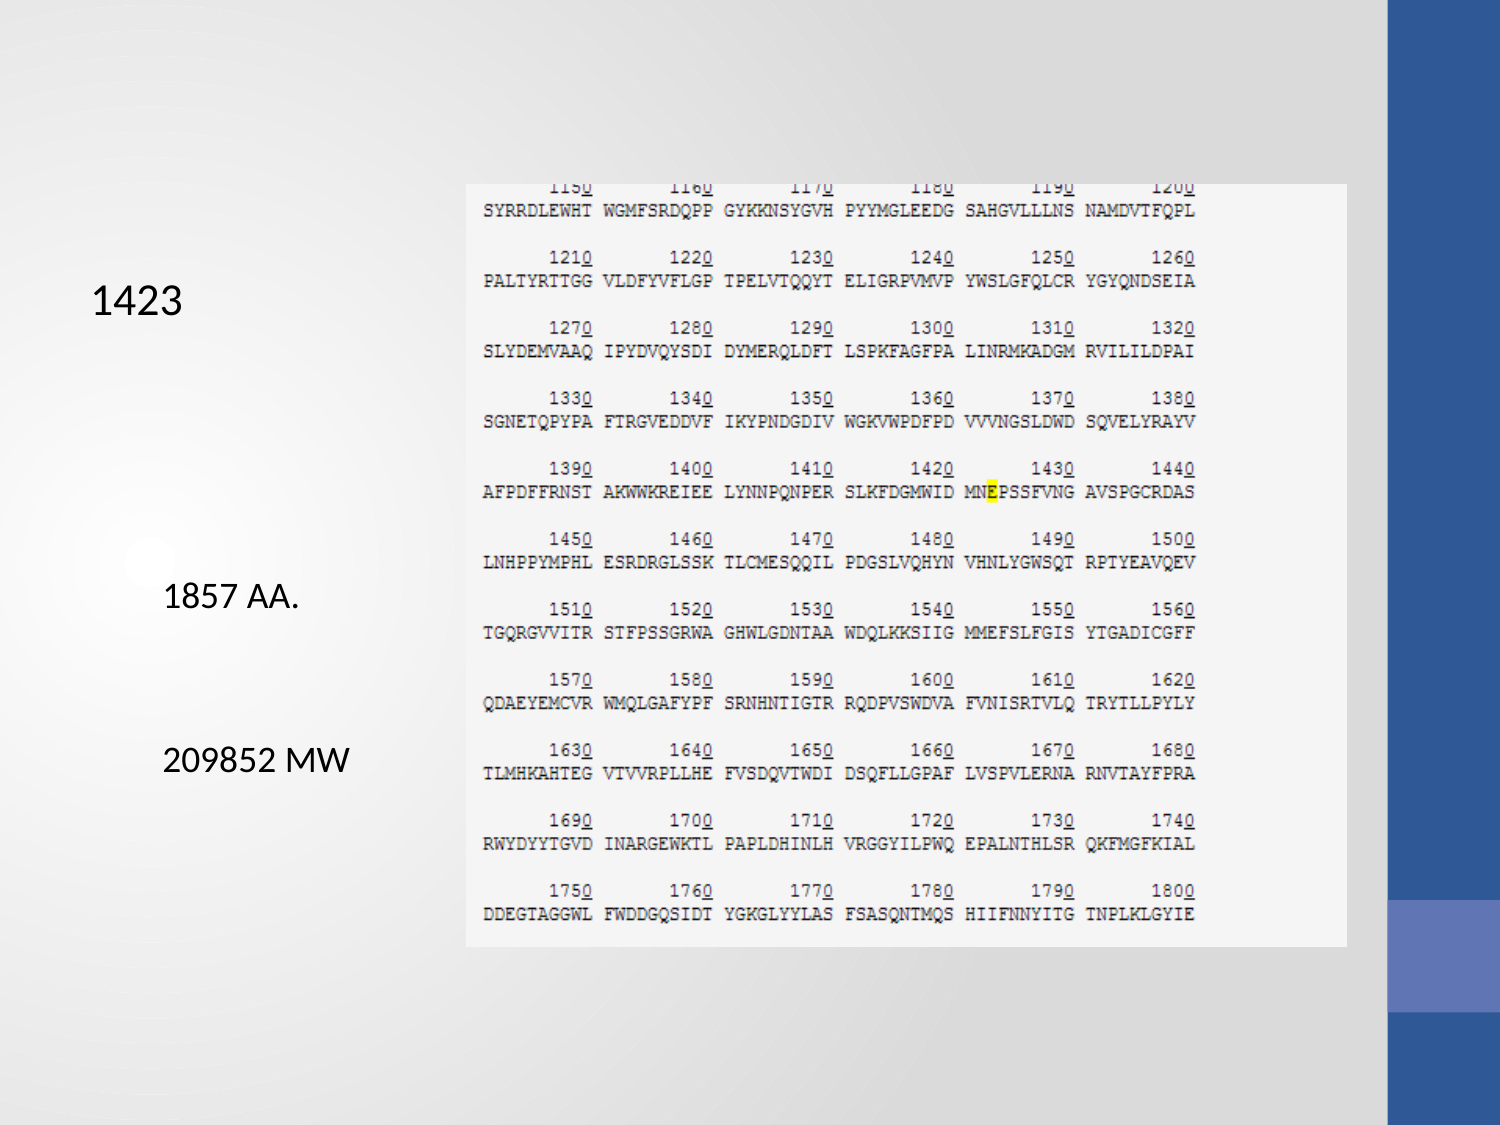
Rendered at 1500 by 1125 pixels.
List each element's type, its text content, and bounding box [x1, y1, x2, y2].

text_box 1857 AA. [147, 563, 463, 624]
list 1423 [75, 262, 1325, 1050]
text_box 209852 MW [147, 727, 408, 788]
picture [465, 183, 1347, 948]
